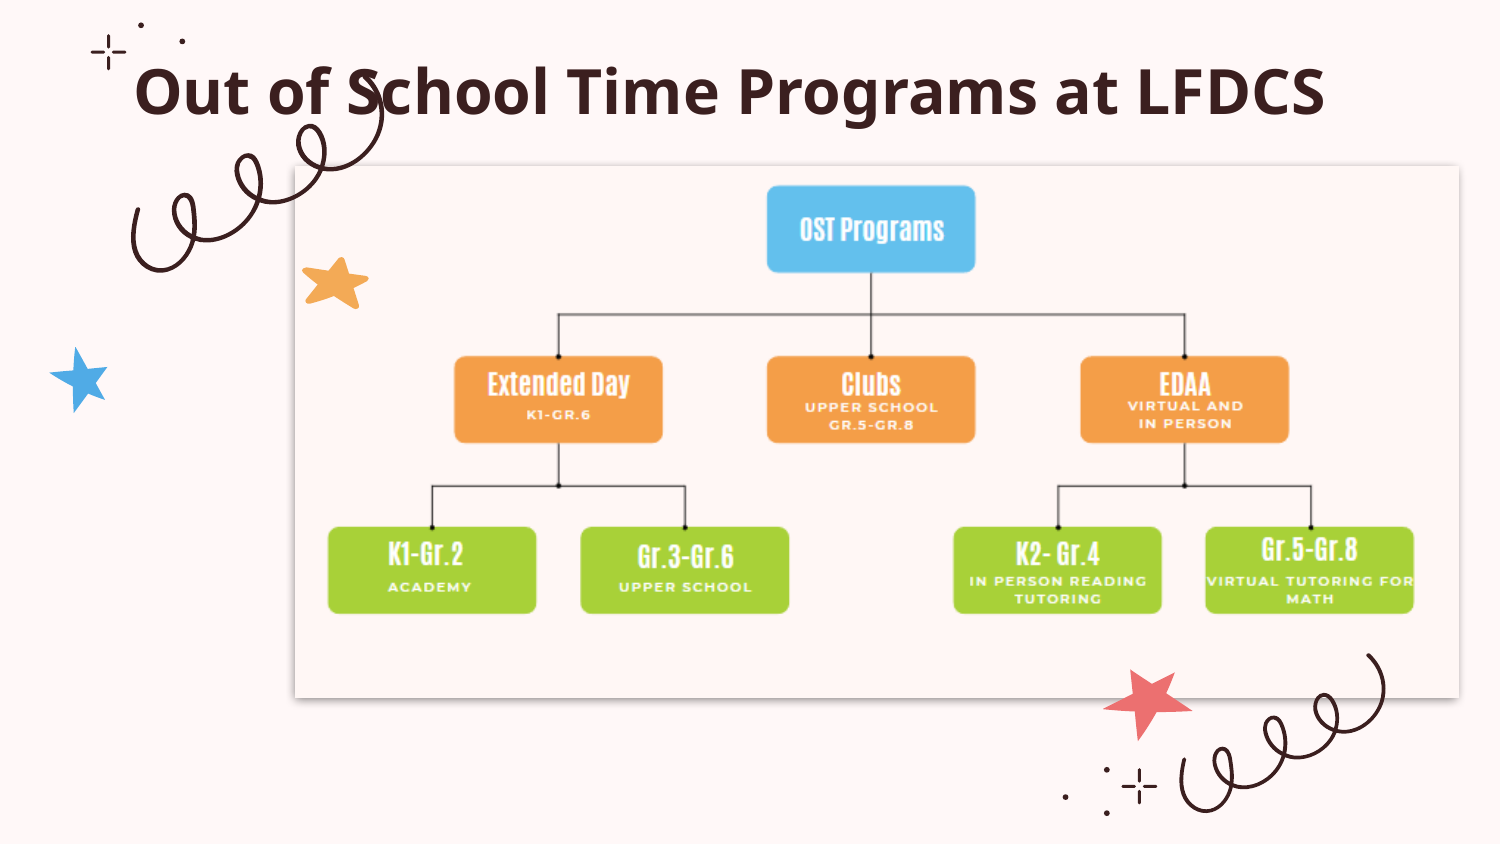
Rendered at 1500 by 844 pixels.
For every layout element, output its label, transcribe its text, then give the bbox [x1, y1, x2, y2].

picture [295, 166, 1459, 698]
title Out of School Time Programs at LFDCS [393, 37, 1382, 131]
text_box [128, 22, 388, 338]
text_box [1147, 581, 1365, 844]
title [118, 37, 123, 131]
